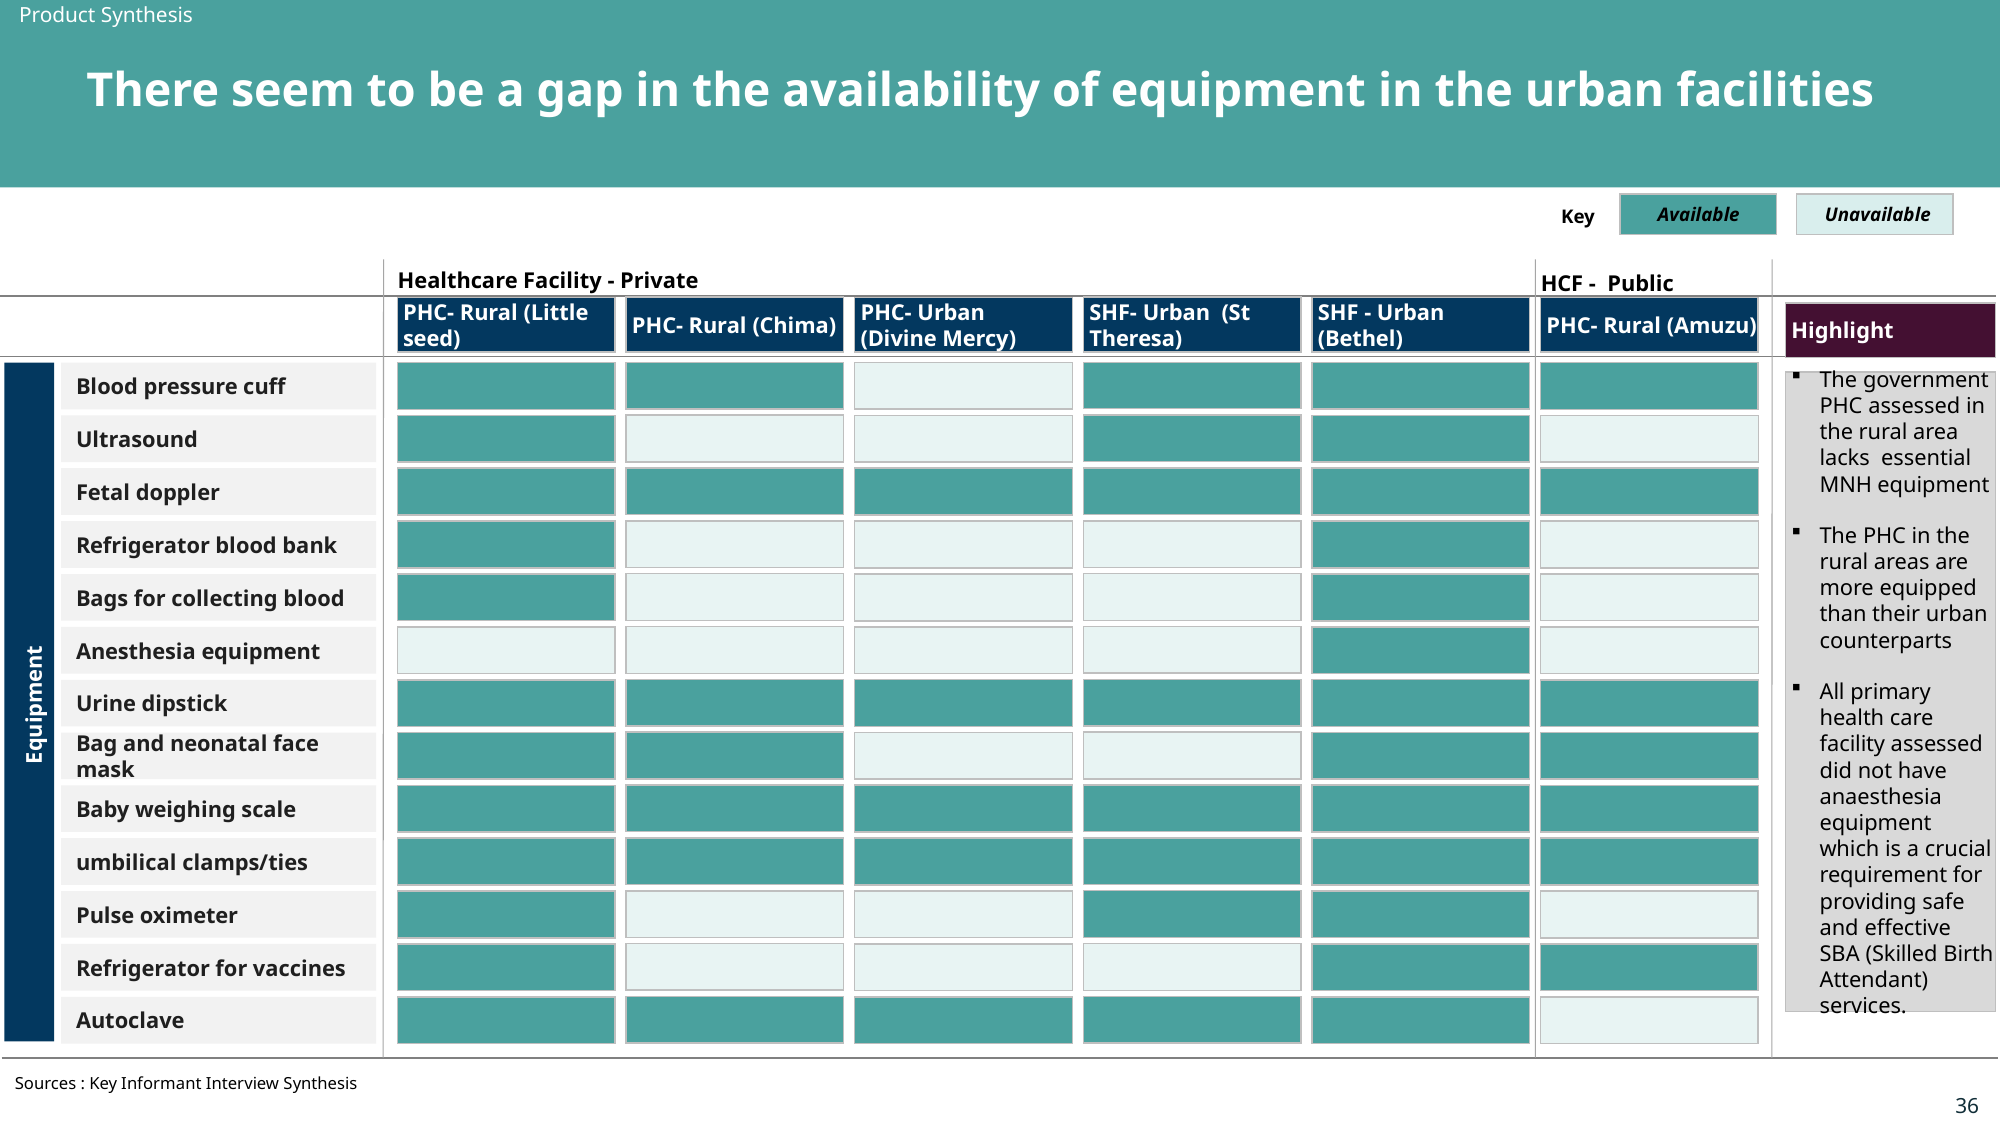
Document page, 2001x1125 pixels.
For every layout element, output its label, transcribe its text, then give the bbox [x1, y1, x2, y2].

text_box Sources : Key Informant Interview Synthesis [14, 1072, 377, 1093]
text_box Product Synthesis [3, 0, 422, 30]
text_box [0, 259, 1998, 1058]
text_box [1560, 194, 1954, 235]
title There seem to be a gap in the availability of equipment in the urban facilities [71, 57, 1921, 127]
